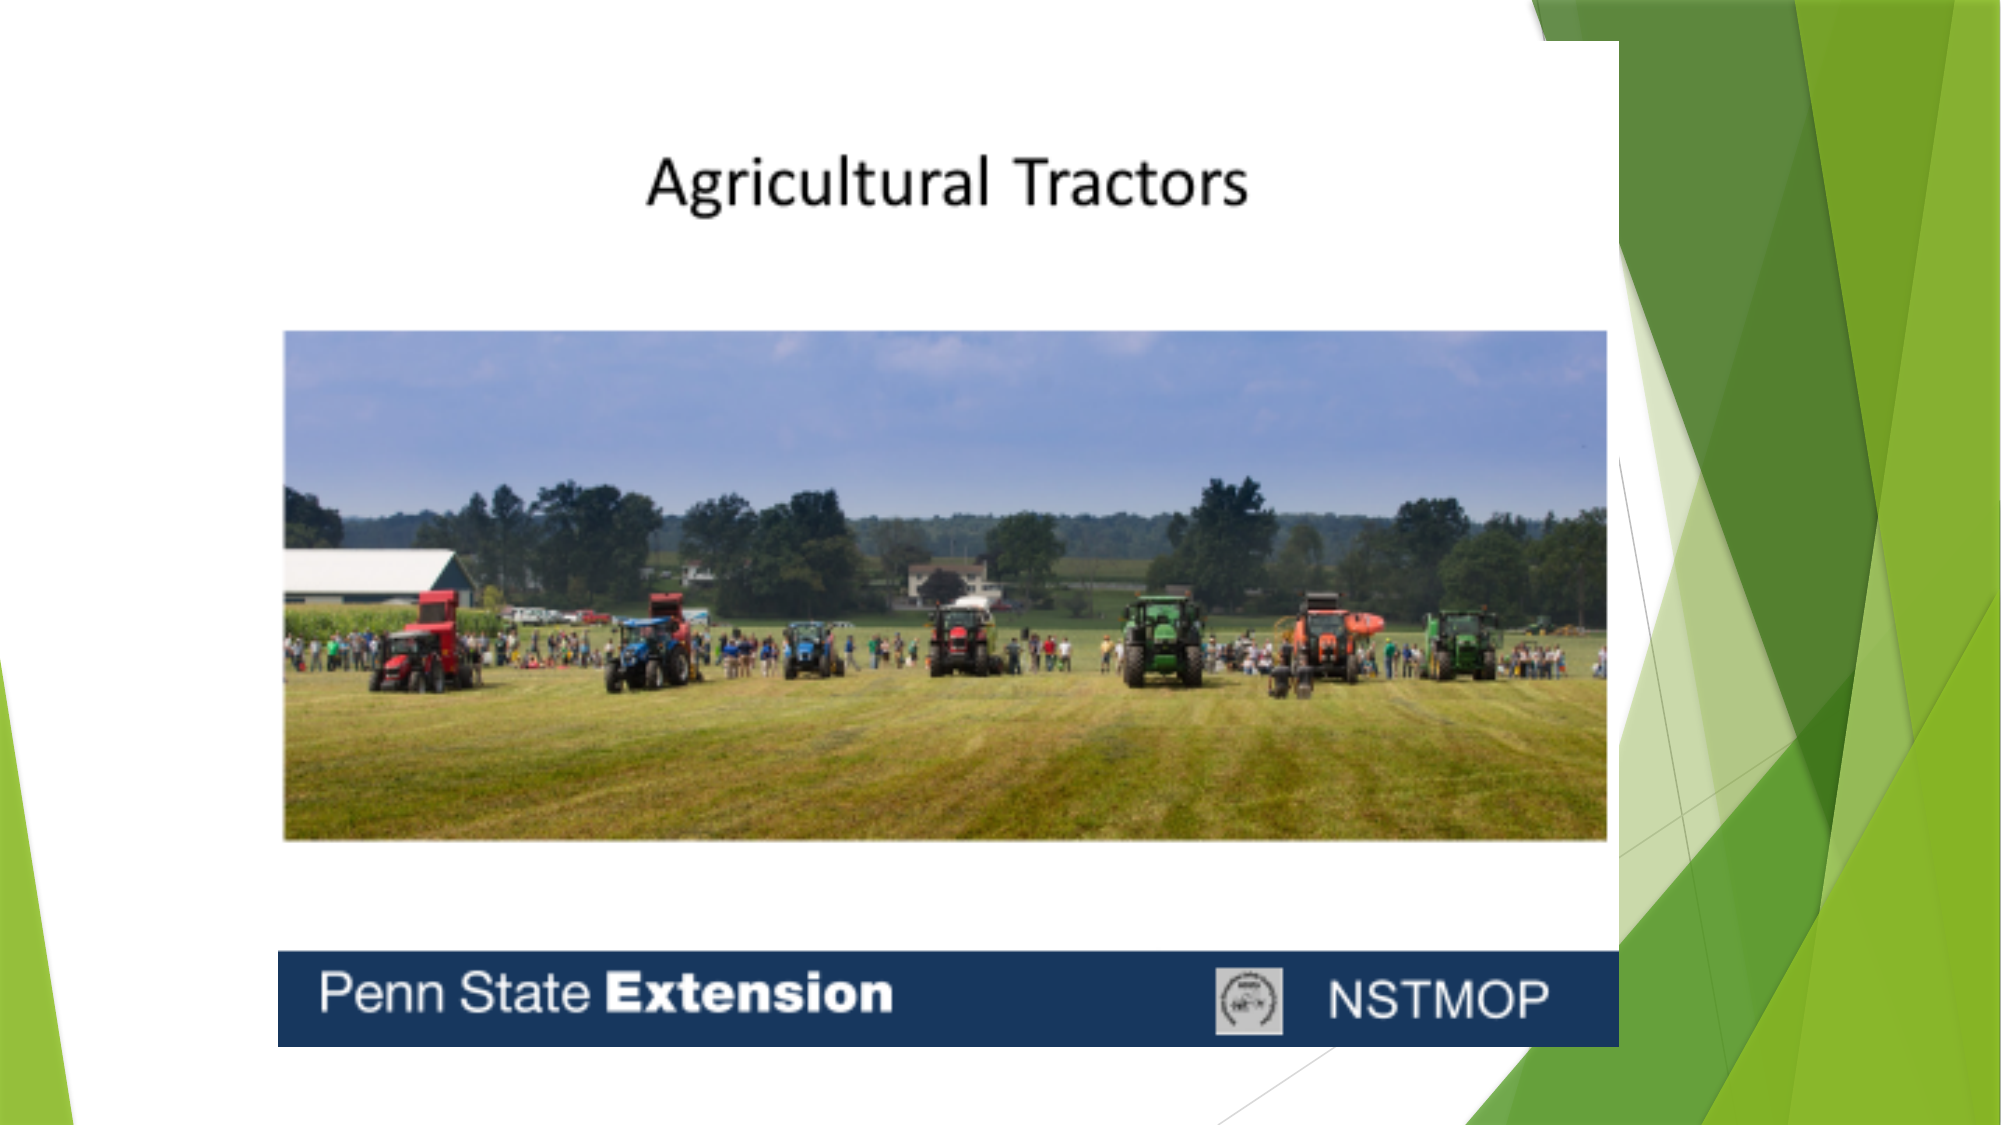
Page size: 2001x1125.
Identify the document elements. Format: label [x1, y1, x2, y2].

picture [278, 40, 1619, 1047]
